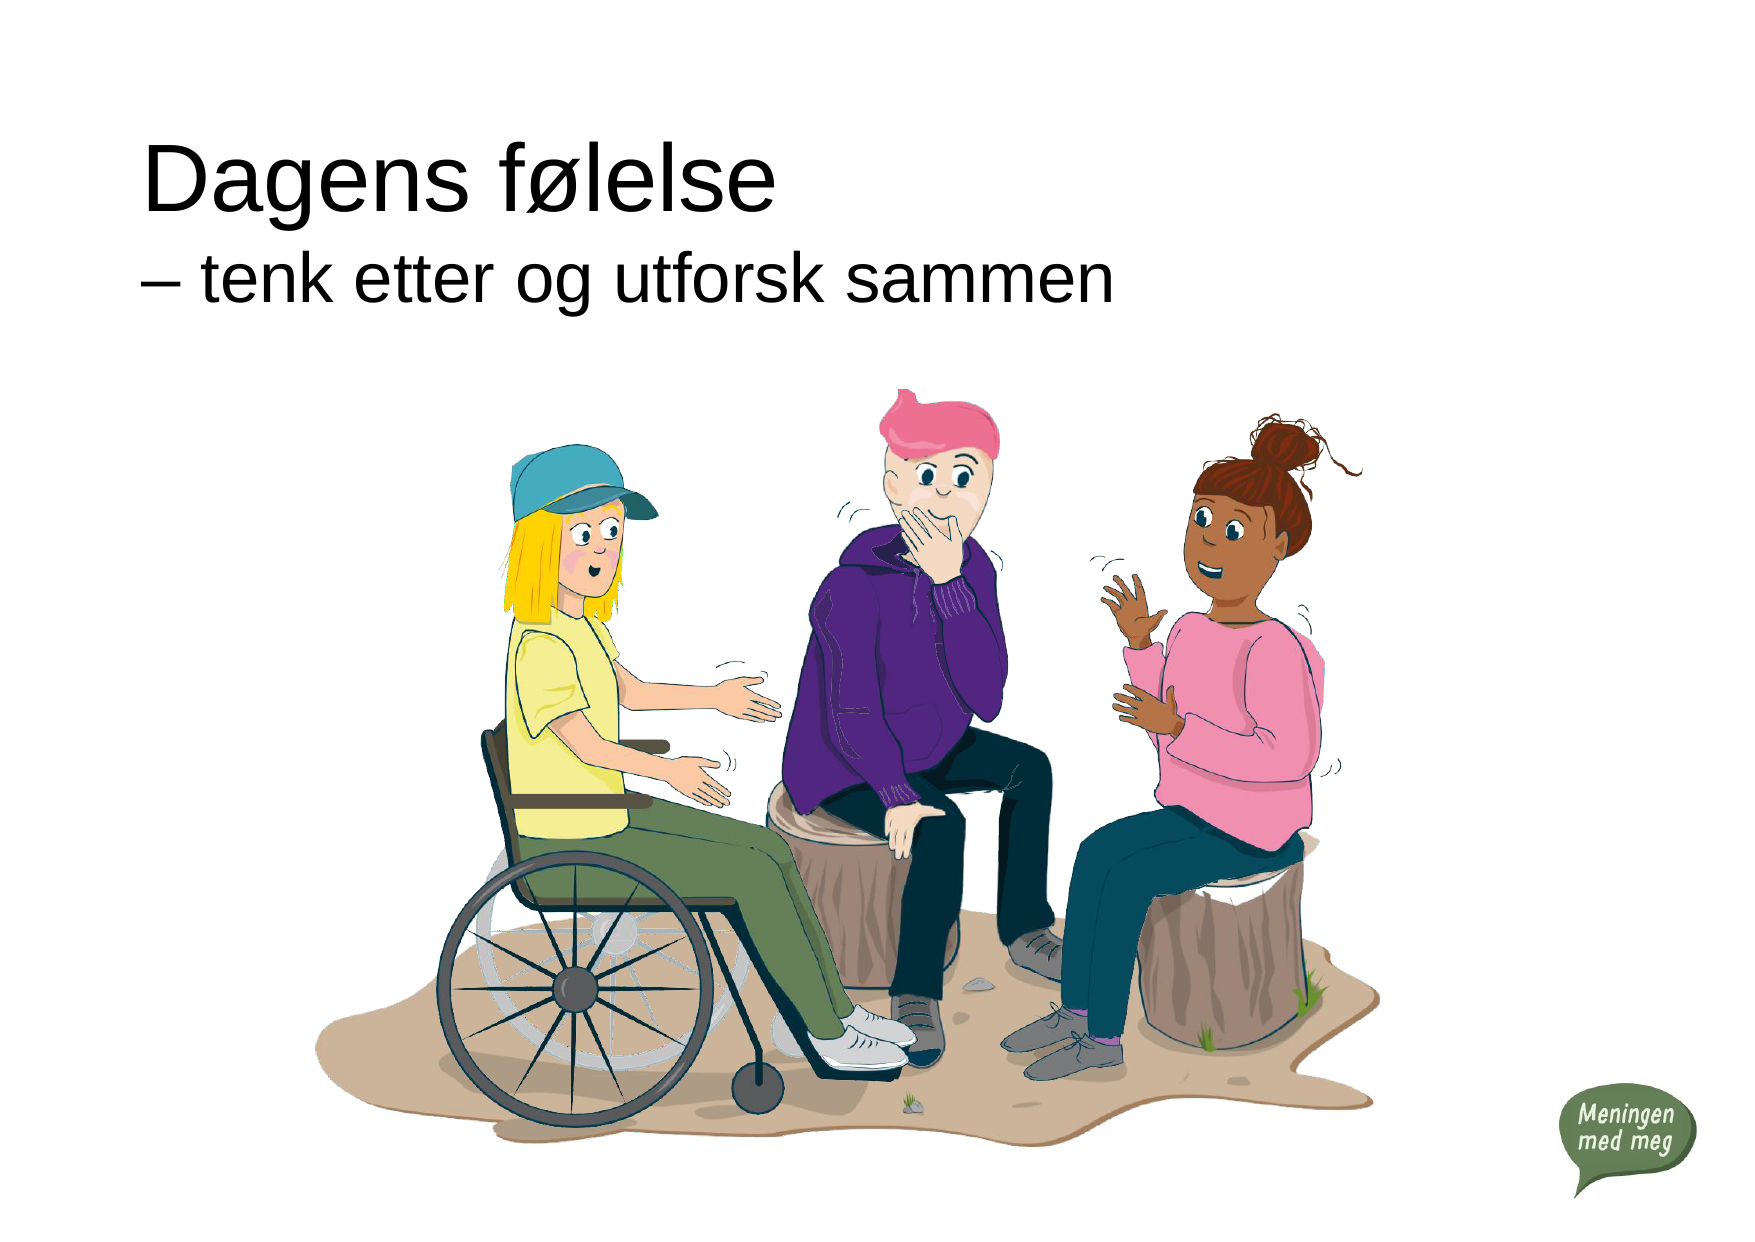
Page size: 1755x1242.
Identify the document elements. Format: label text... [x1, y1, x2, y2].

text_box – tenk etter og utforsk sammen [139, 229, 1120, 317]
picture [1558, 1082, 1697, 1199]
title Dagens følelse [139, 113, 1637, 324]
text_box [315, 388, 1380, 1147]
